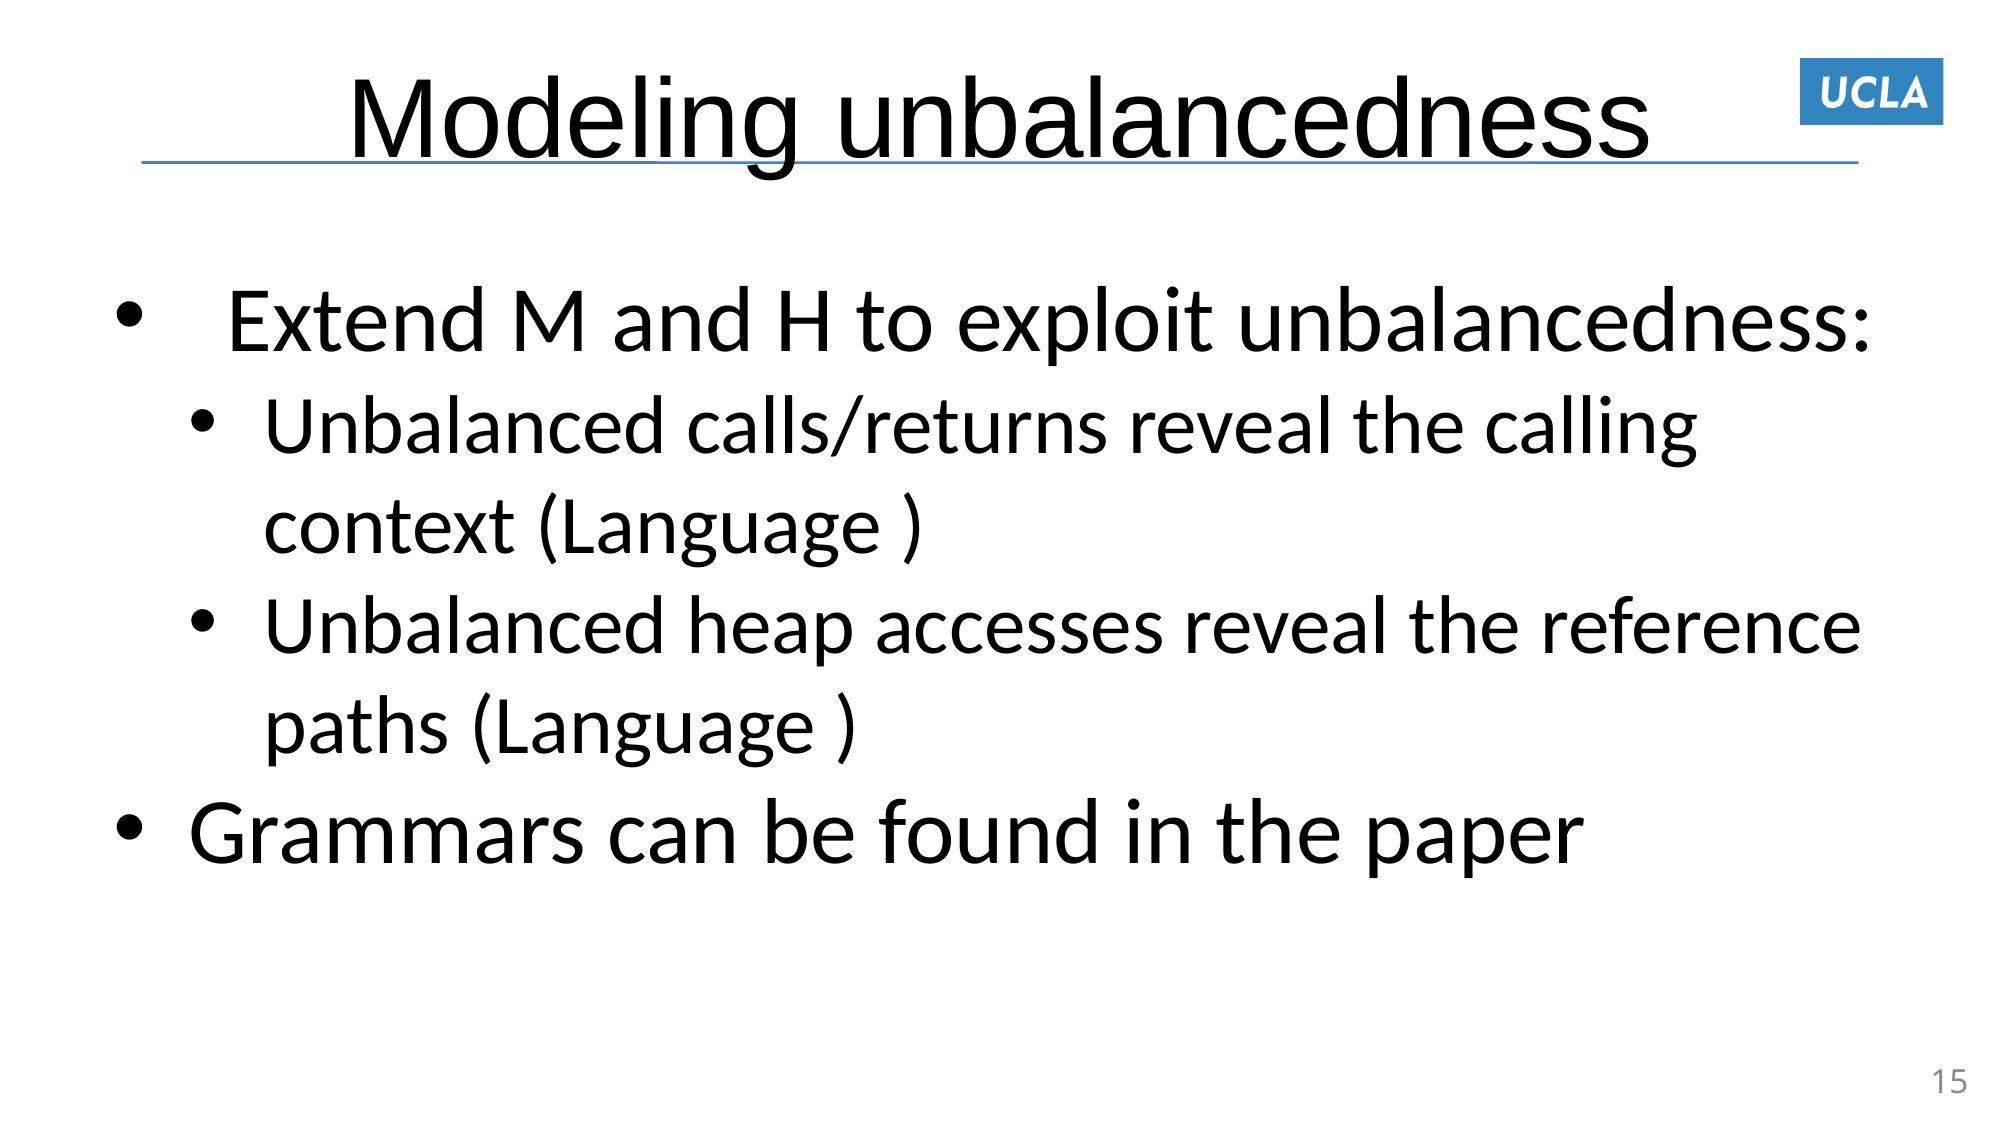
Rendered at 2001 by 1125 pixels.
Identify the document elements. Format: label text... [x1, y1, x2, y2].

title Modeling unbalancedness [99, 37, 1900, 225]
slide_number 15 [1516, 1052, 1984, 1113]
